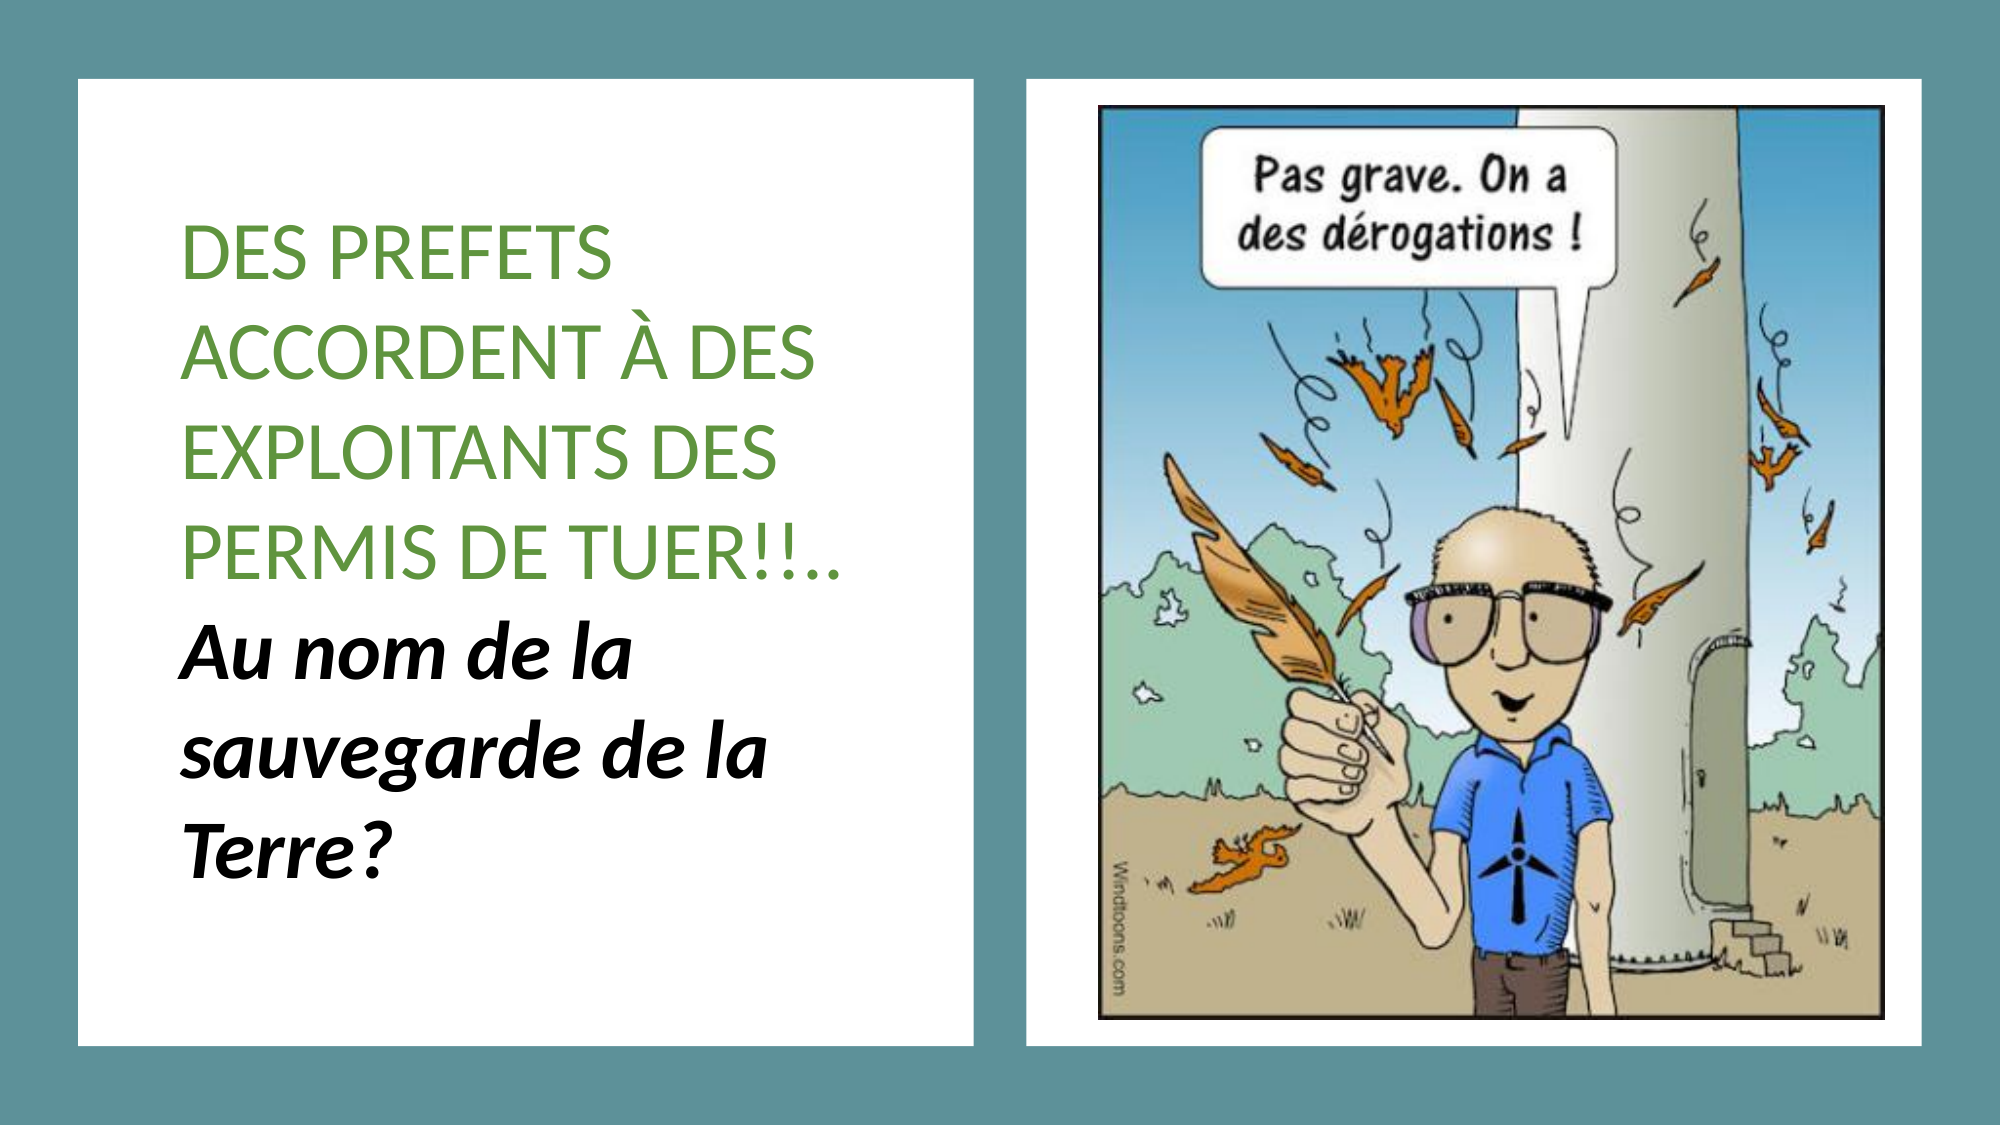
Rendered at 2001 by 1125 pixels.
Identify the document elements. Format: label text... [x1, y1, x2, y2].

picture [1098, 105, 1885, 1020]
text_box [1025, 78, 1923, 1047]
text_box [0, 0, 2000, 1125]
text_box DES PREFETS ACCORDENT À DES EXPLOITANTS DES PERMIS DE TUER!!.. Au nom de la sauvegarde de la Terre? [165, 188, 897, 904]
text_box [77, 78, 975, 1047]
